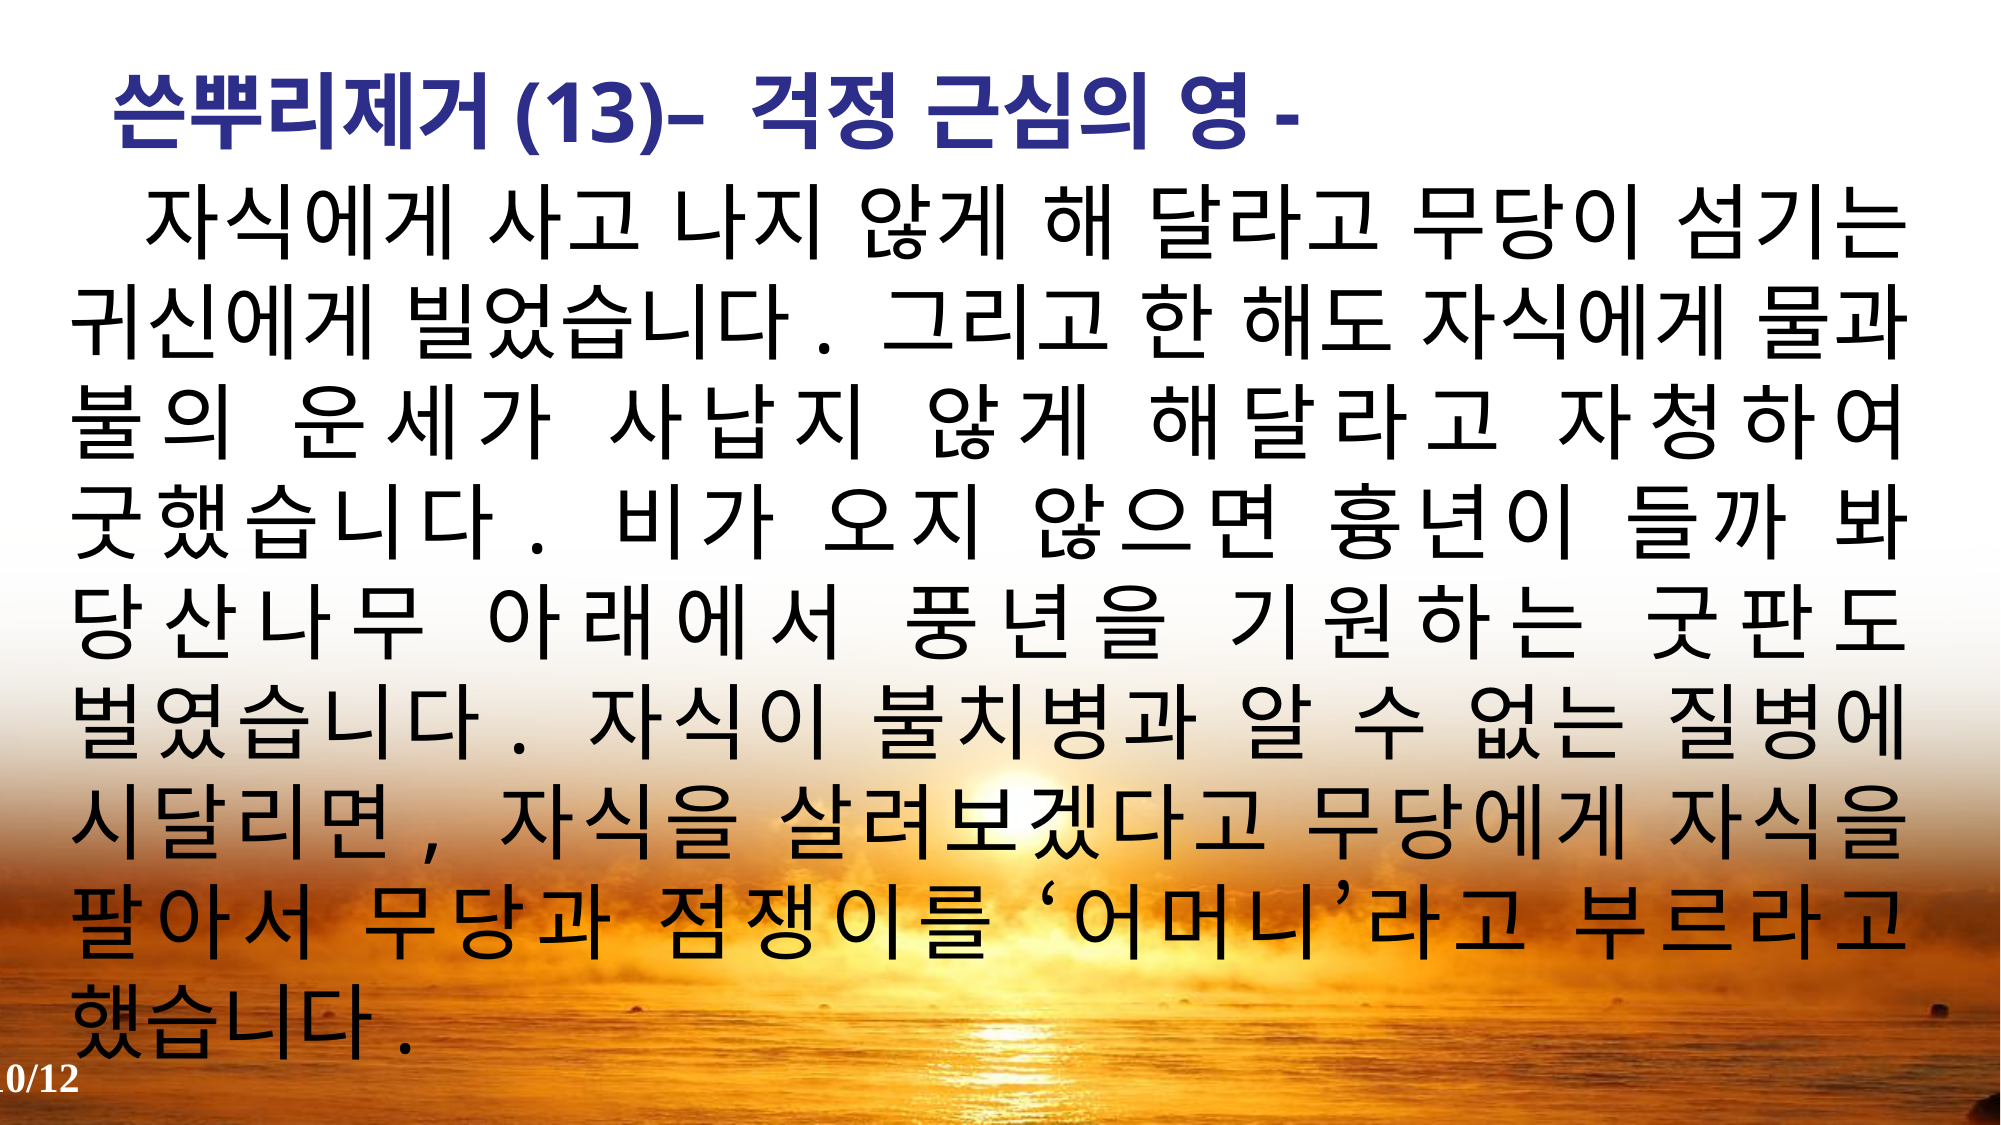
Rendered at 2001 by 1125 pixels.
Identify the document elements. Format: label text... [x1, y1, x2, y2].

picture [0, 0, 2001, 1125]
text_box 쓴뿌리제거(13)– 걱정 근심의 영- 자식에게 사고 나지 않게 해 달라고 무당이 섬기는 귀신에게 빌었습니다. 그리고 한 해도 자식에게 물과 불의 운세가 사납지 않게 해달라고 자청하여 굿했습니다. 비가 오지 않으면 흉년이 들까 봐 당산나무 아래에서 풍년을 기원하는 굿판도 벌였습니다. 자식이 불치병과 알 수 없는 질병에 시달리면, 자식을 살려보겠다고 무당에게 자식을 팔아서 무당과 점쟁이를 ‘어머니’라고 부르라고 했습니다. [53, 52, 1926, 1078]
